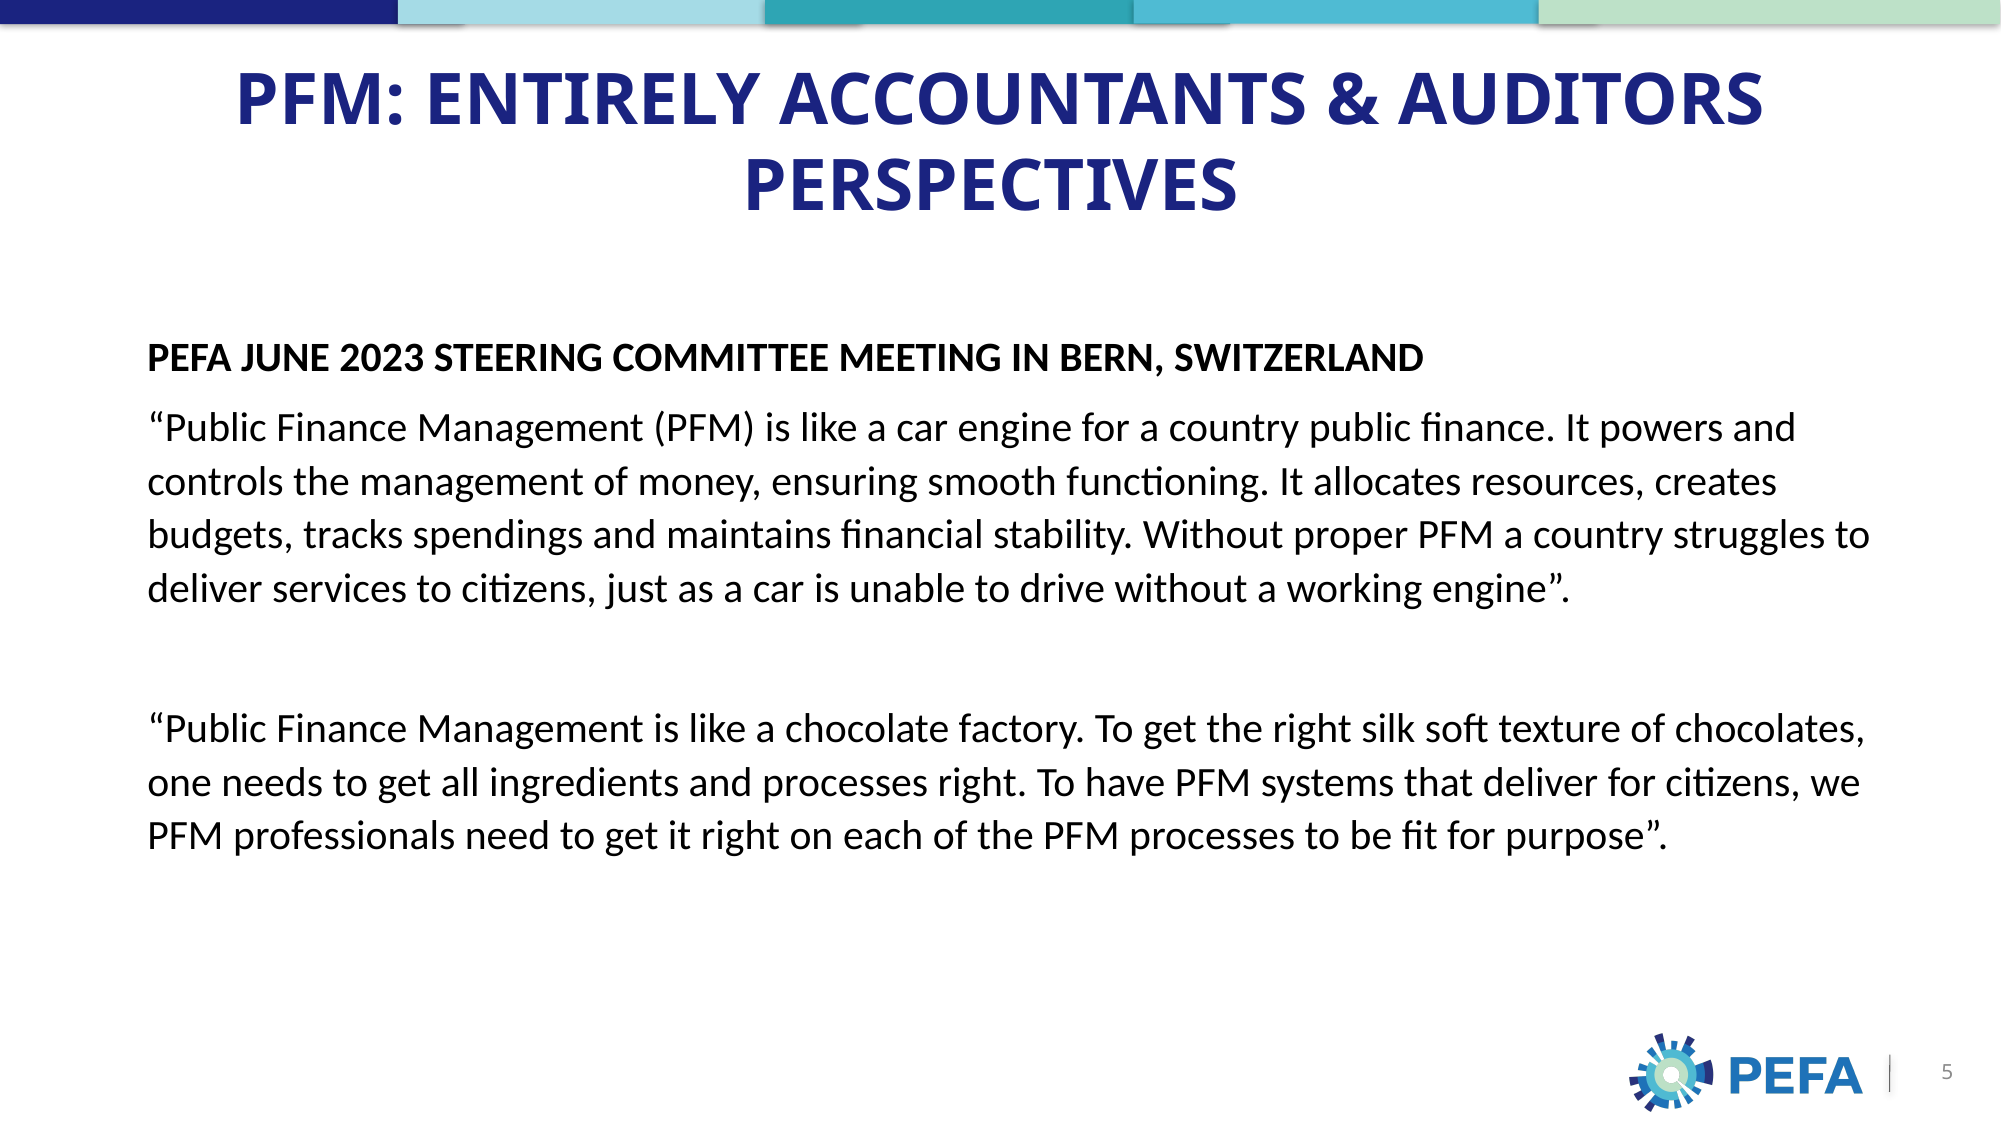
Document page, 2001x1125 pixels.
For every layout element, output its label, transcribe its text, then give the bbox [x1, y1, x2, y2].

picture [1629, 1033, 1863, 1112]
text_box PEFA JUNE 2023 STEERING COMMITTEE MEETING IN BERN, SWITZERLAND “Public Finance Management (PFM) is like a car engine for a country public finance. It powers and controls the management of money, ensuring smooth functioning. It allocates resources, creates budgets, tracks spendings and maintains financial stability. Without proper PFM a country struggles to deliver services to citizens, just as a car is unable to drive without a working engine”. “Public Finance Management is like a chocolate factory. To get the right silk soft texture of chocolates, one needs to get all ingredients and processes right. To have PFM systems that deliver for citizens, we PFM professionals need to get it right on each of the PFM processes to be fit for purpose”. [132, 319, 1890, 866]
slide_number 5 [1889, 1042, 1968, 1103]
title PFM: ENTIRELY ACCOUNTANTS & AUDITORS PERSPECTIVES [99, 45, 1900, 233]
